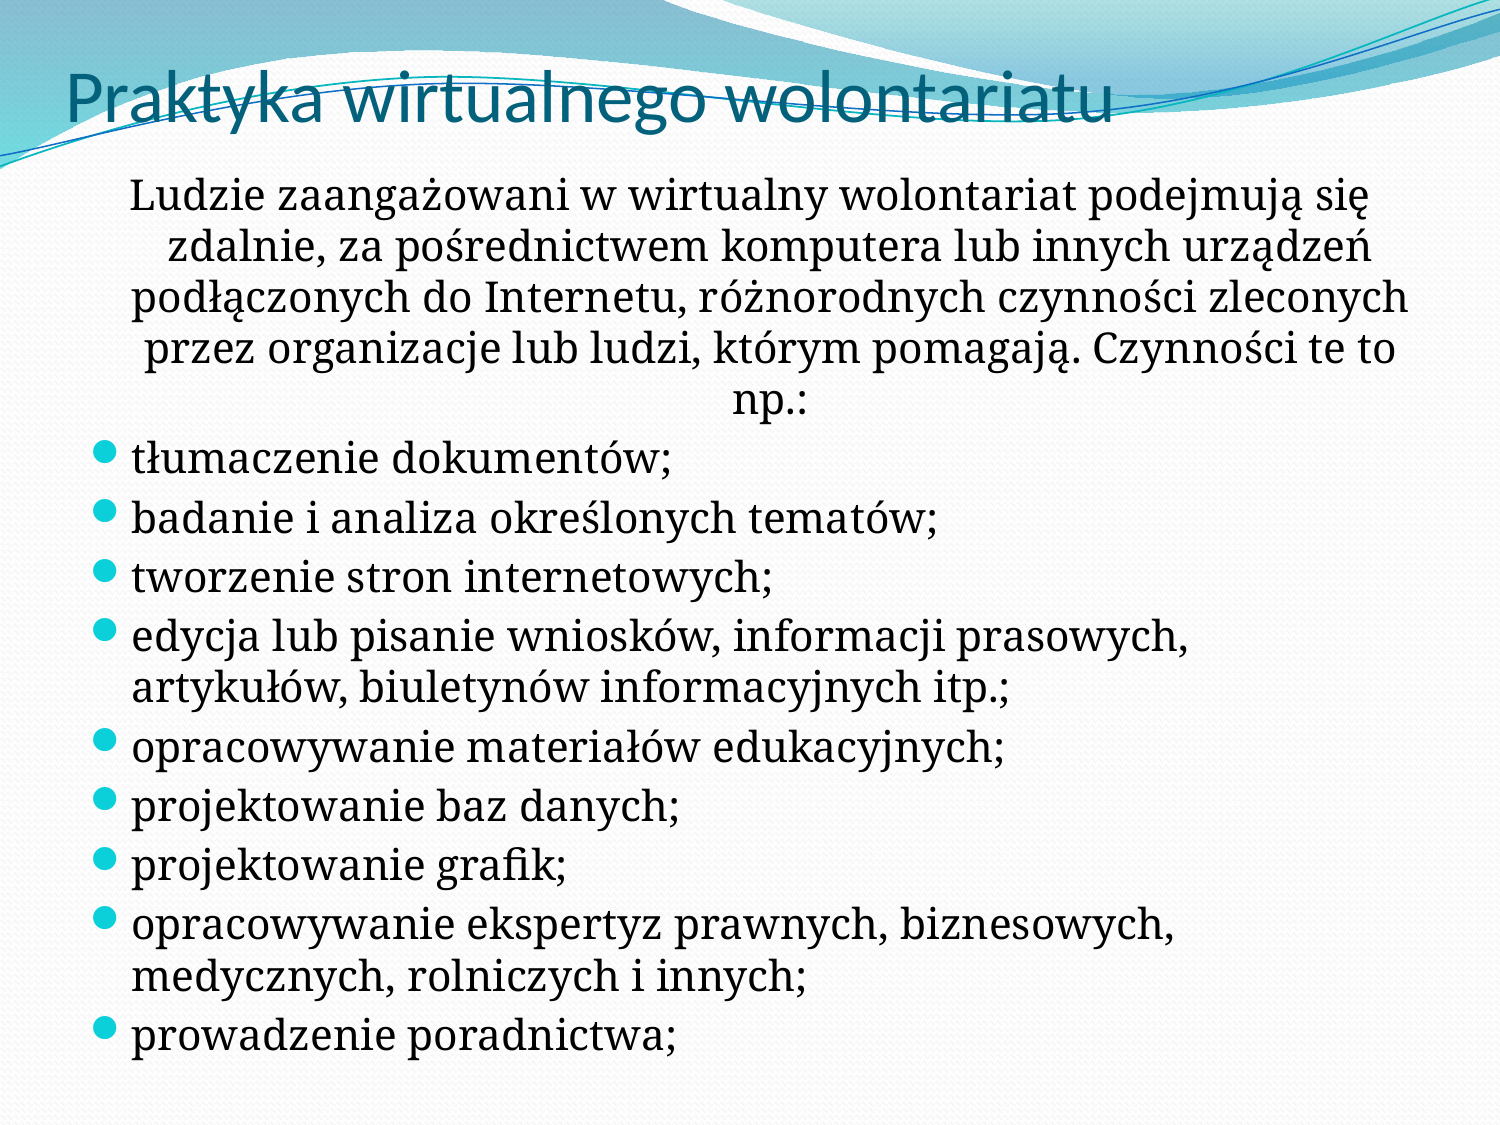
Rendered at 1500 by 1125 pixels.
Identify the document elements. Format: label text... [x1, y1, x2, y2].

list Ludzie zaangażowani w wirtualny wolontariat podejmują się zdalnie, za pośrednictwem komputera lub innych urządzeń podłączonych do Internetu, różnorodnych czynności zleconych przez organizacje lub ludzi, którym pomagają. Czynności te to np.: tłumaczenie dokumentów; badanie i analiza określonych tematów; tworzenie stron internetowych; edycja lub pisanie wniosków, informacji prasowych, artykułów, biuletynów informacyjnych itp.; opracowywanie materiałów edukacyjnych; projektowanie baz danych; projektowanie grafik; opracowywanie ekspertyz prawnych, biznesowych, medycznych, rolniczych i innych; prowadzenie poradnictwa; [75, 160, 1425, 1071]
title Praktyka wirtualnego wolontariatu [64, 30, 1415, 138]
